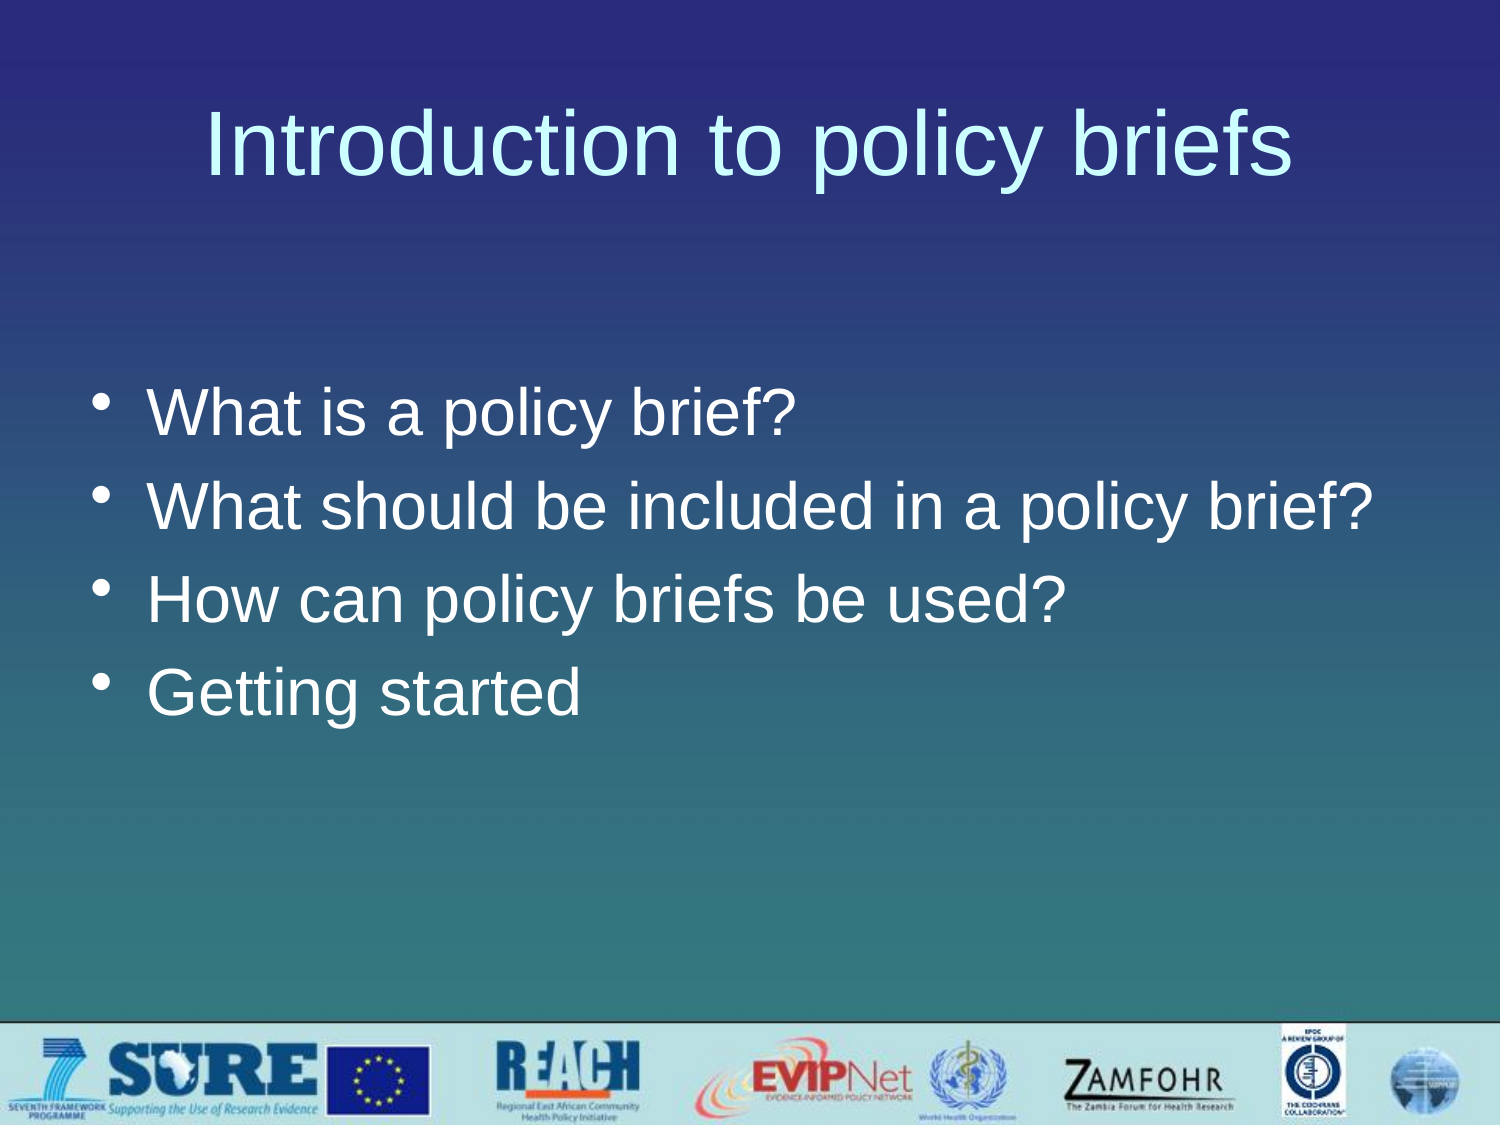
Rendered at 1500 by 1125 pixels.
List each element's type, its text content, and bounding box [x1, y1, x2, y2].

title Introduction to policy briefs [74, 44, 1426, 233]
picture [0, 0, 1500, 1125]
list What is a policy brief? What should be included in a policy brief? How can policy briefs be used? Getting started [74, 361, 1426, 906]
